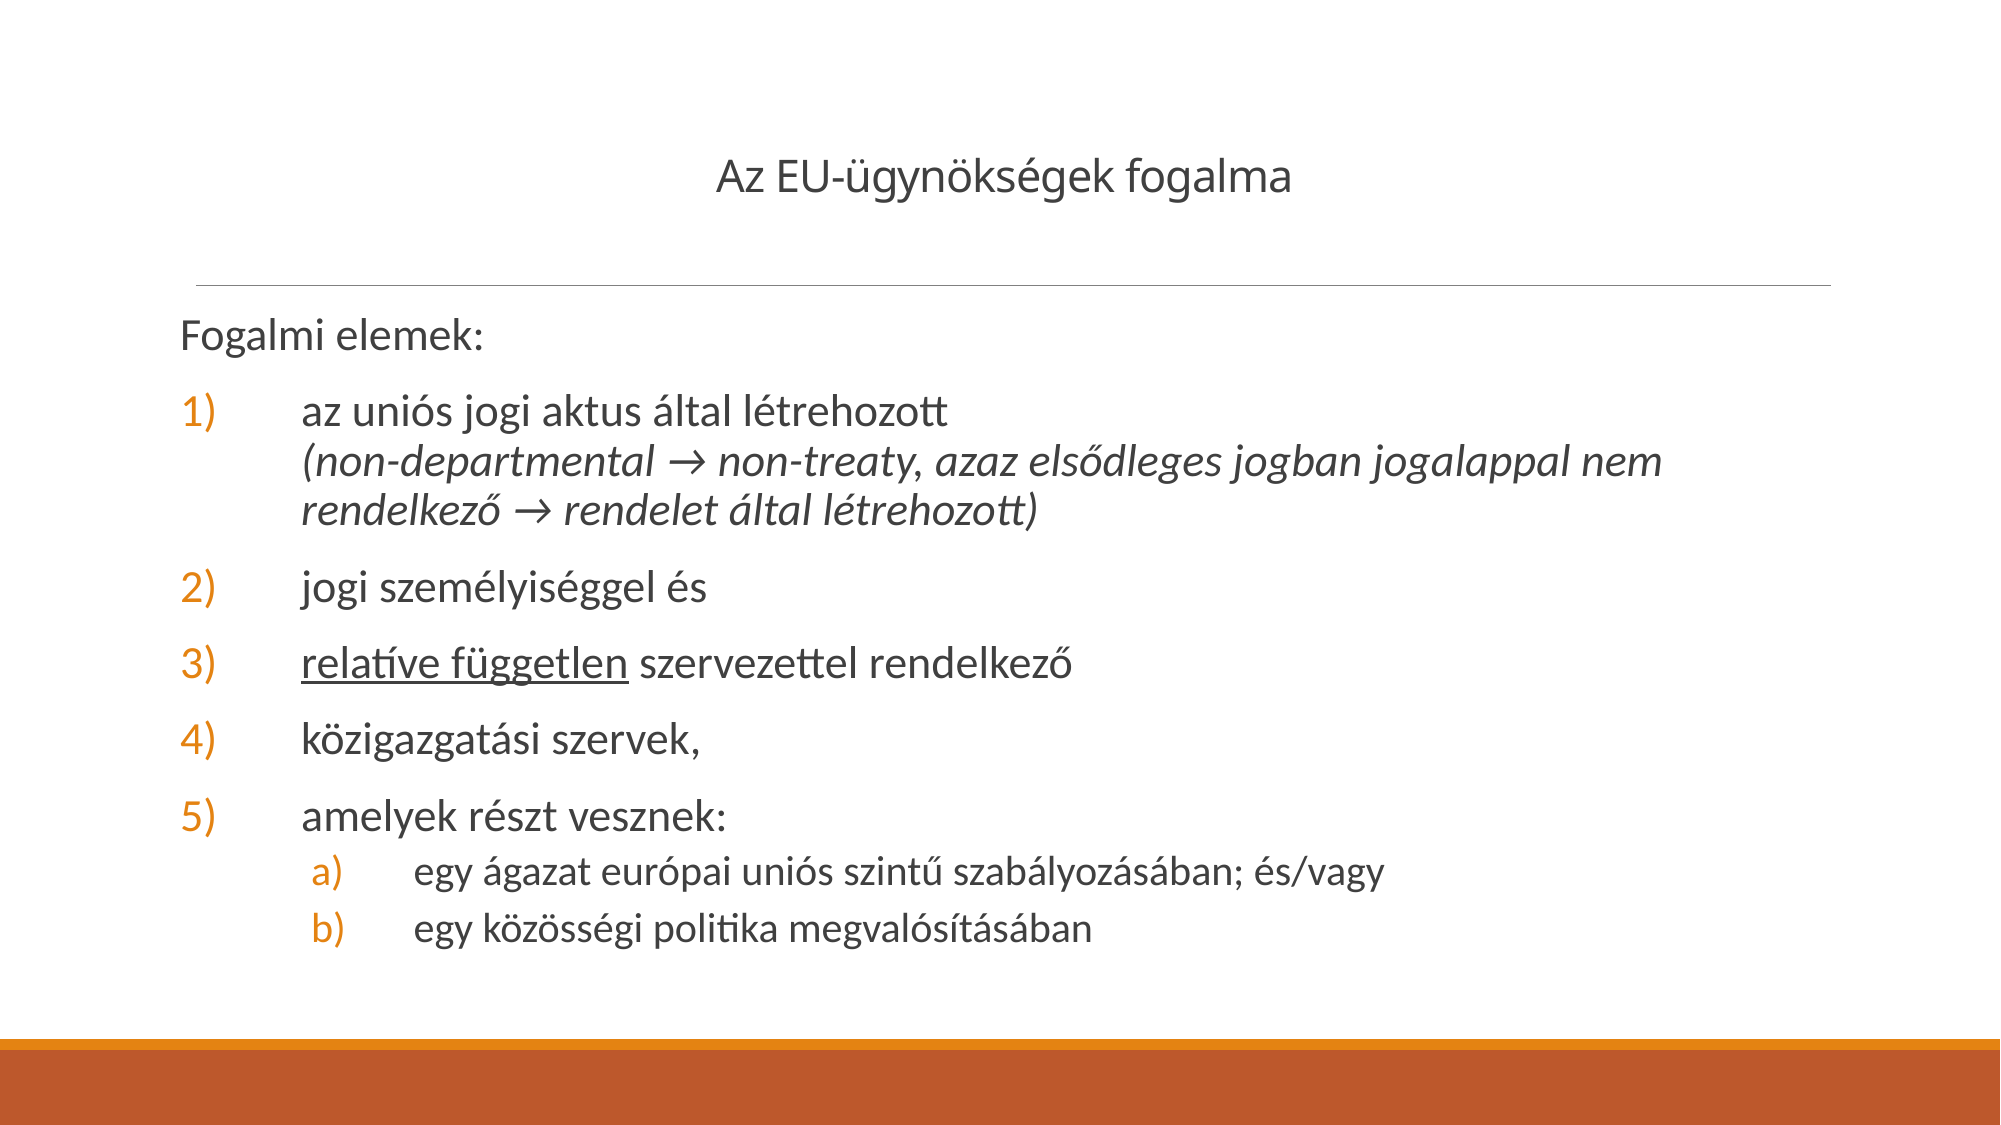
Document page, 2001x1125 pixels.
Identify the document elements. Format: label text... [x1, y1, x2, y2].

list Fogalmi elemek: az uniós jogi aktus által létrehozott (non-departmental → non-treaty, azaz elsődleges jogban jogalappal nem rendelkező → rendelet által létrehozott) jogi személyiséggel és relatíve független szervezettel rendelkező közigazgatási szervek, amelyek részt vesznek: egy ágazat európai uniós szintű szabályozásában; és/vagy egy közösségi politika megvalósításában [180, 302, 1830, 963]
title Az EU-ügynökségek fogalma [180, 148, 1830, 264]
